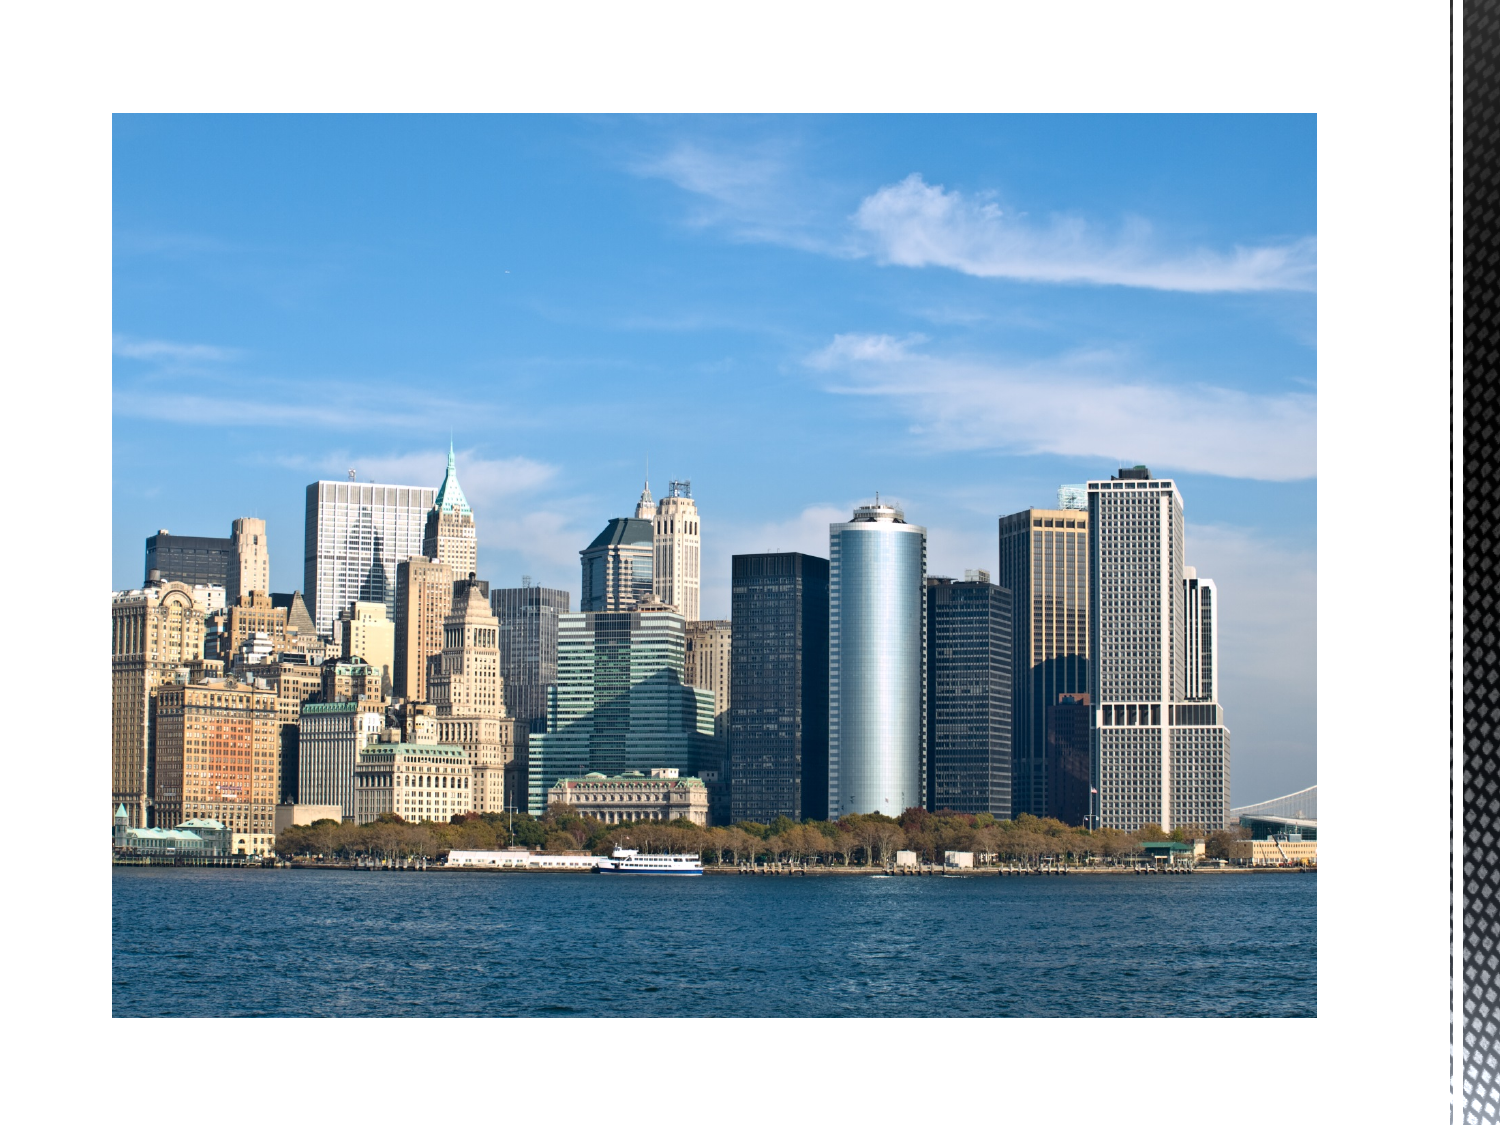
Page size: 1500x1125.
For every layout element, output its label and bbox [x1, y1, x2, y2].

picture [111, 113, 1318, 1018]
picture [1447, 0, 1500, 1125]
